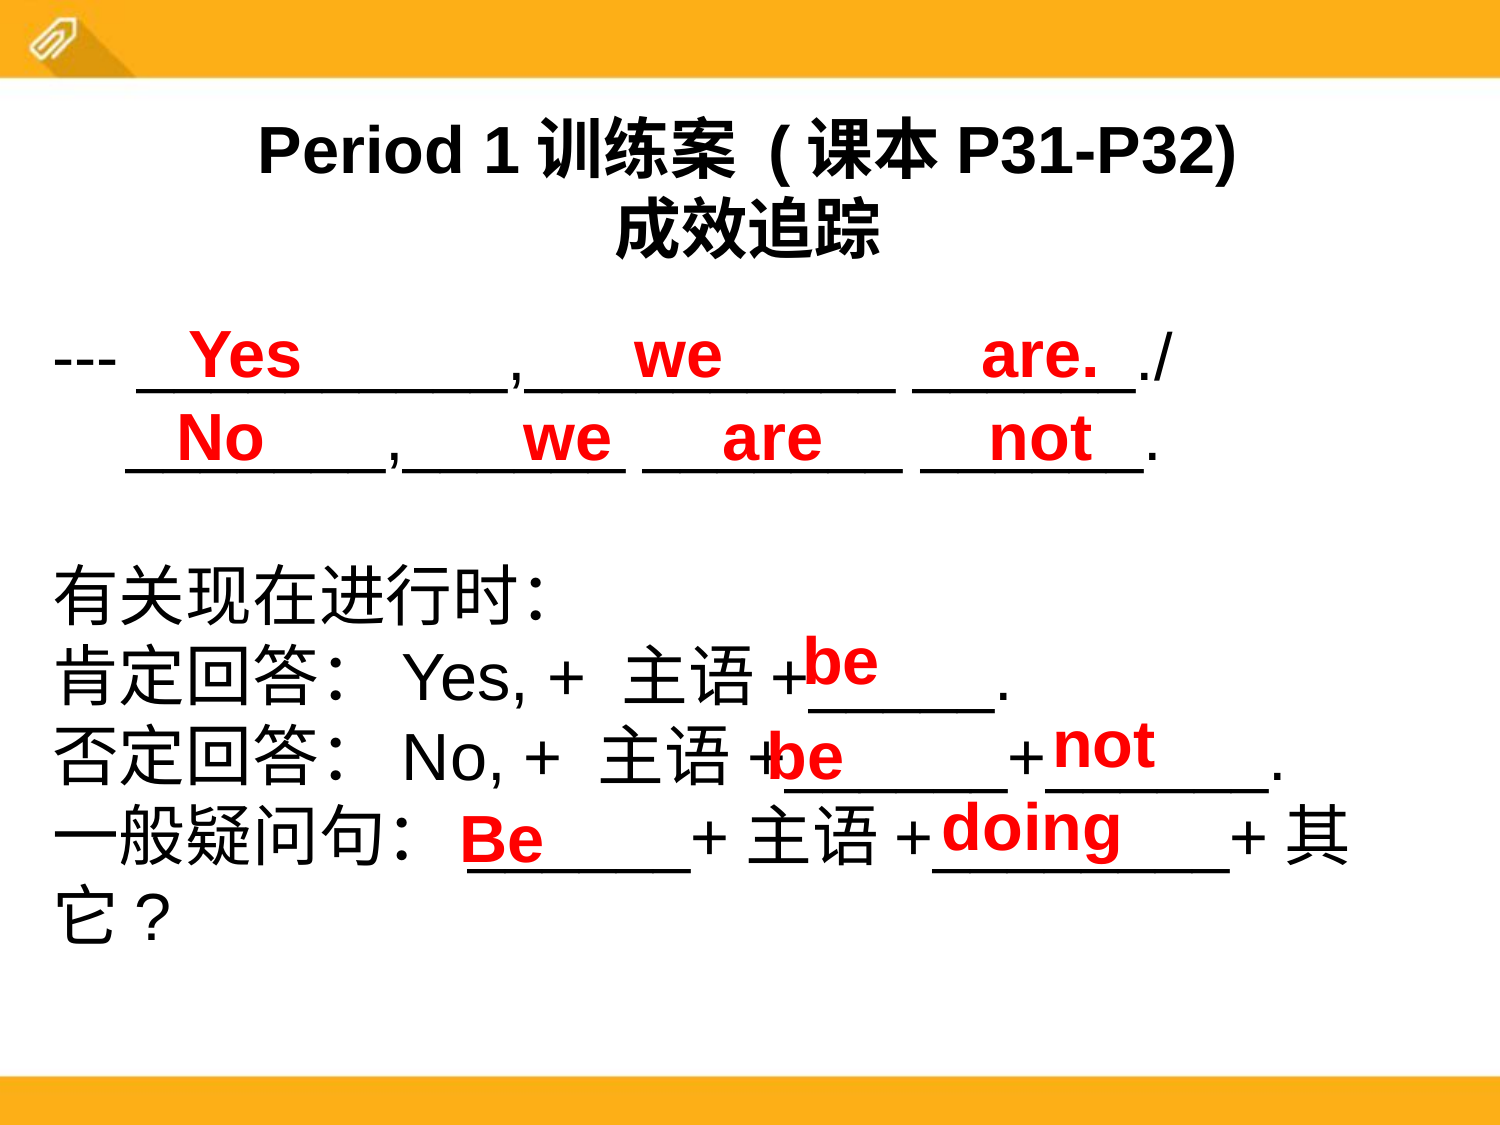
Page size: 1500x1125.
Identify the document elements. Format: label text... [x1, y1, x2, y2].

text_box --- __________,__________ ______./ _______,______ _______ ______. 有关现在进行时： 肯定回答：Yes, + 主语+_____. 否定回答：No, + 主语+______+______. 一般疑问句：______+主语+________+其它? [37, 306, 1463, 962]
text_box doing [927, 776, 1150, 871]
text_box Be [444, 788, 654, 883]
text_box be [787, 610, 997, 706]
text_box Period 1训练案 (课本P31-P32) 成效追踪 [57, 99, 1439, 275]
text_box be [752, 705, 888, 800]
text_box not [1037, 693, 1247, 789]
text_box Yes we are. [173, 303, 1136, 386]
picture [0, 0, 1500, 1125]
text_box No we are not [161, 386, 1225, 562]
